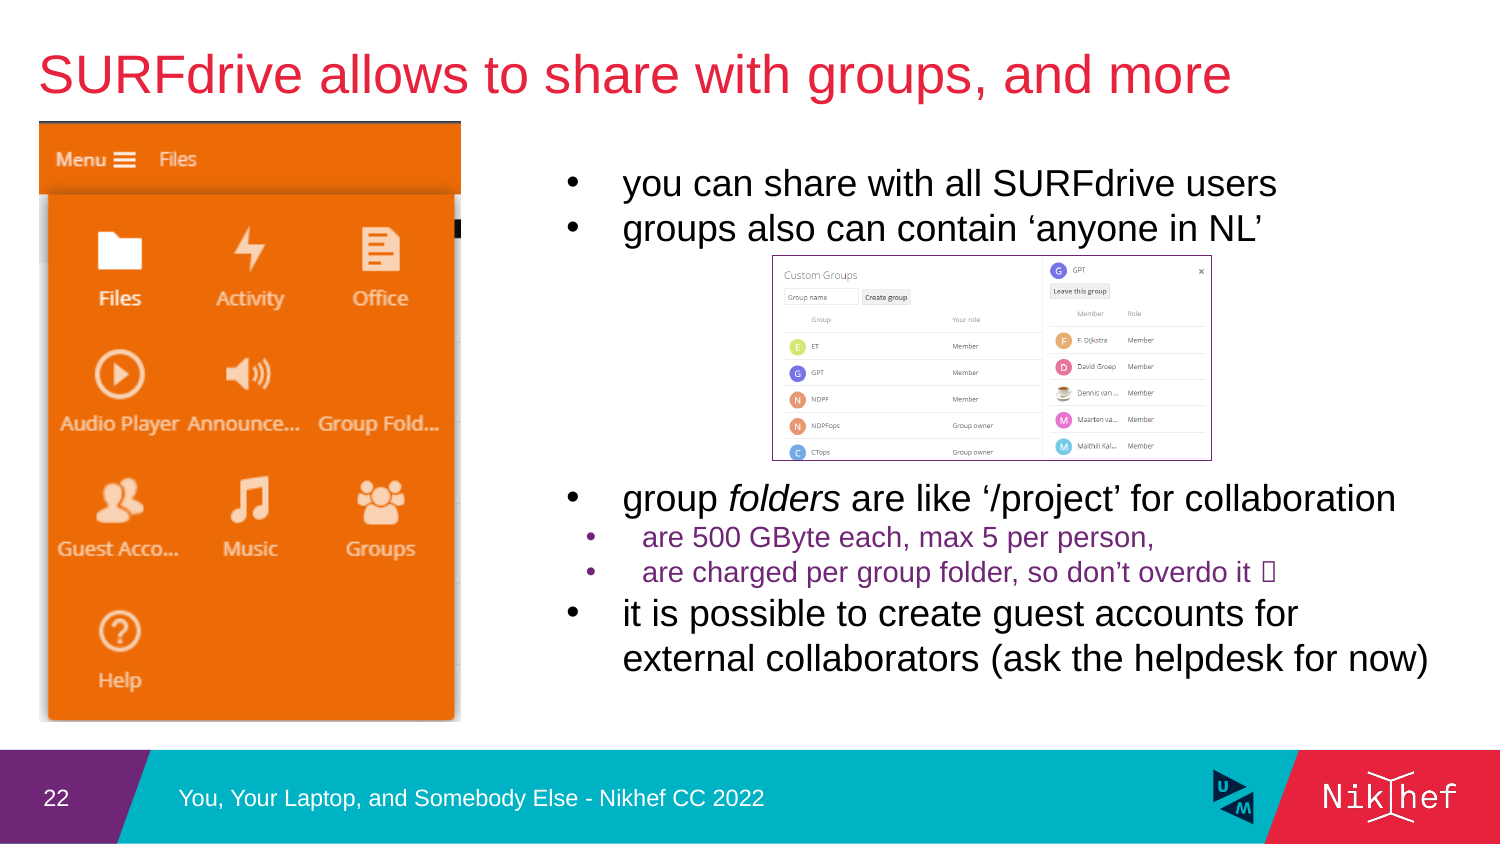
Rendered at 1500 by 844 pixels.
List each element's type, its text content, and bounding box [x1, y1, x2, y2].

picture [1324, 771, 1456, 823]
picture [38, 121, 462, 723]
list SURFdrive allows to share with groups, and more [38, 38, 1462, 106]
picture [772, 255, 1212, 462]
list you can share with all SURFdrive users groups also can contain ‘anyone in NL’ group folders are like ‘/project’ for collaboration are 500 GByte each, max 5 per person, are charged per group folder, so don’t overdo it  it is possible to create guest accounts for external collaborators (ask the helpdesk for now) [565, 158, 1462, 675]
slide_number 22 [42, 782, 73, 812]
footer You, Your Laptop, and Somebody Else - Nikhef CC 2022 [163, 755, 1244, 838]
